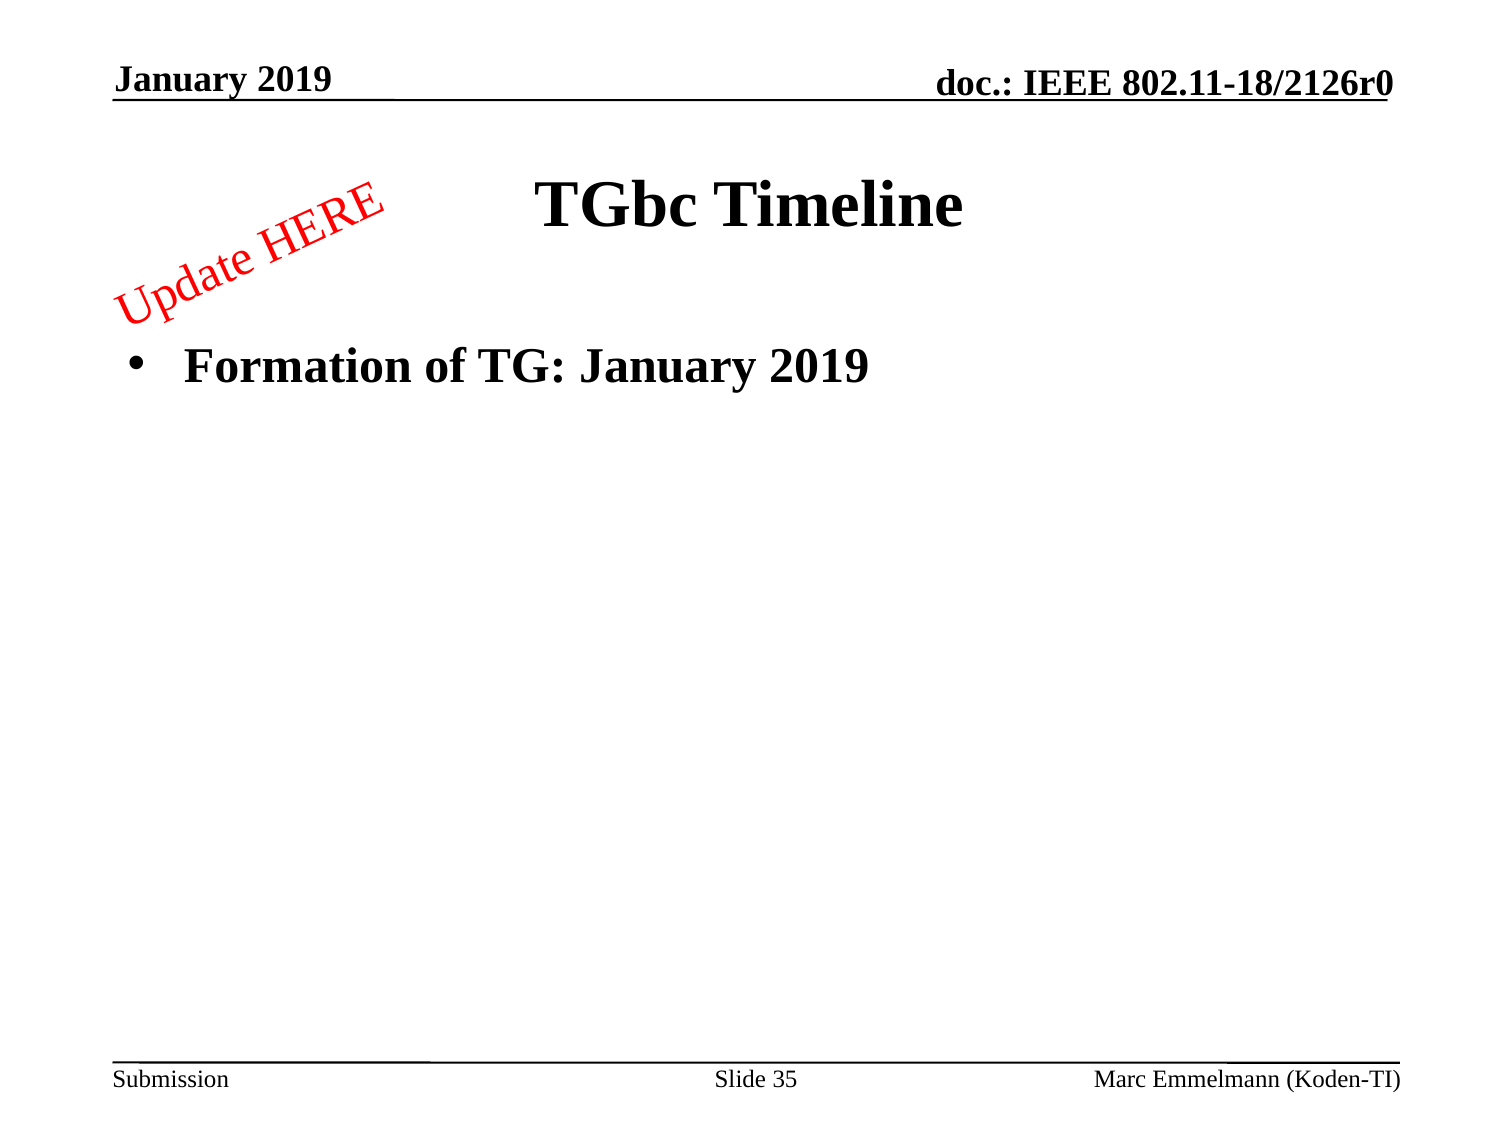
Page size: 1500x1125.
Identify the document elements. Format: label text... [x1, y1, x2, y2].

list Formation of TG: January 2019 [112, 324, 1388, 1000]
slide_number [114, 54, 423, 100]
footer Marc Emmelmann (Koden-TI) [878, 1061, 1402, 1093]
text_box Update HERE [89, 150, 409, 352]
slide_number Slide 35 [712, 1061, 800, 1123]
title TGbc Timeline [112, 112, 1388, 288]
